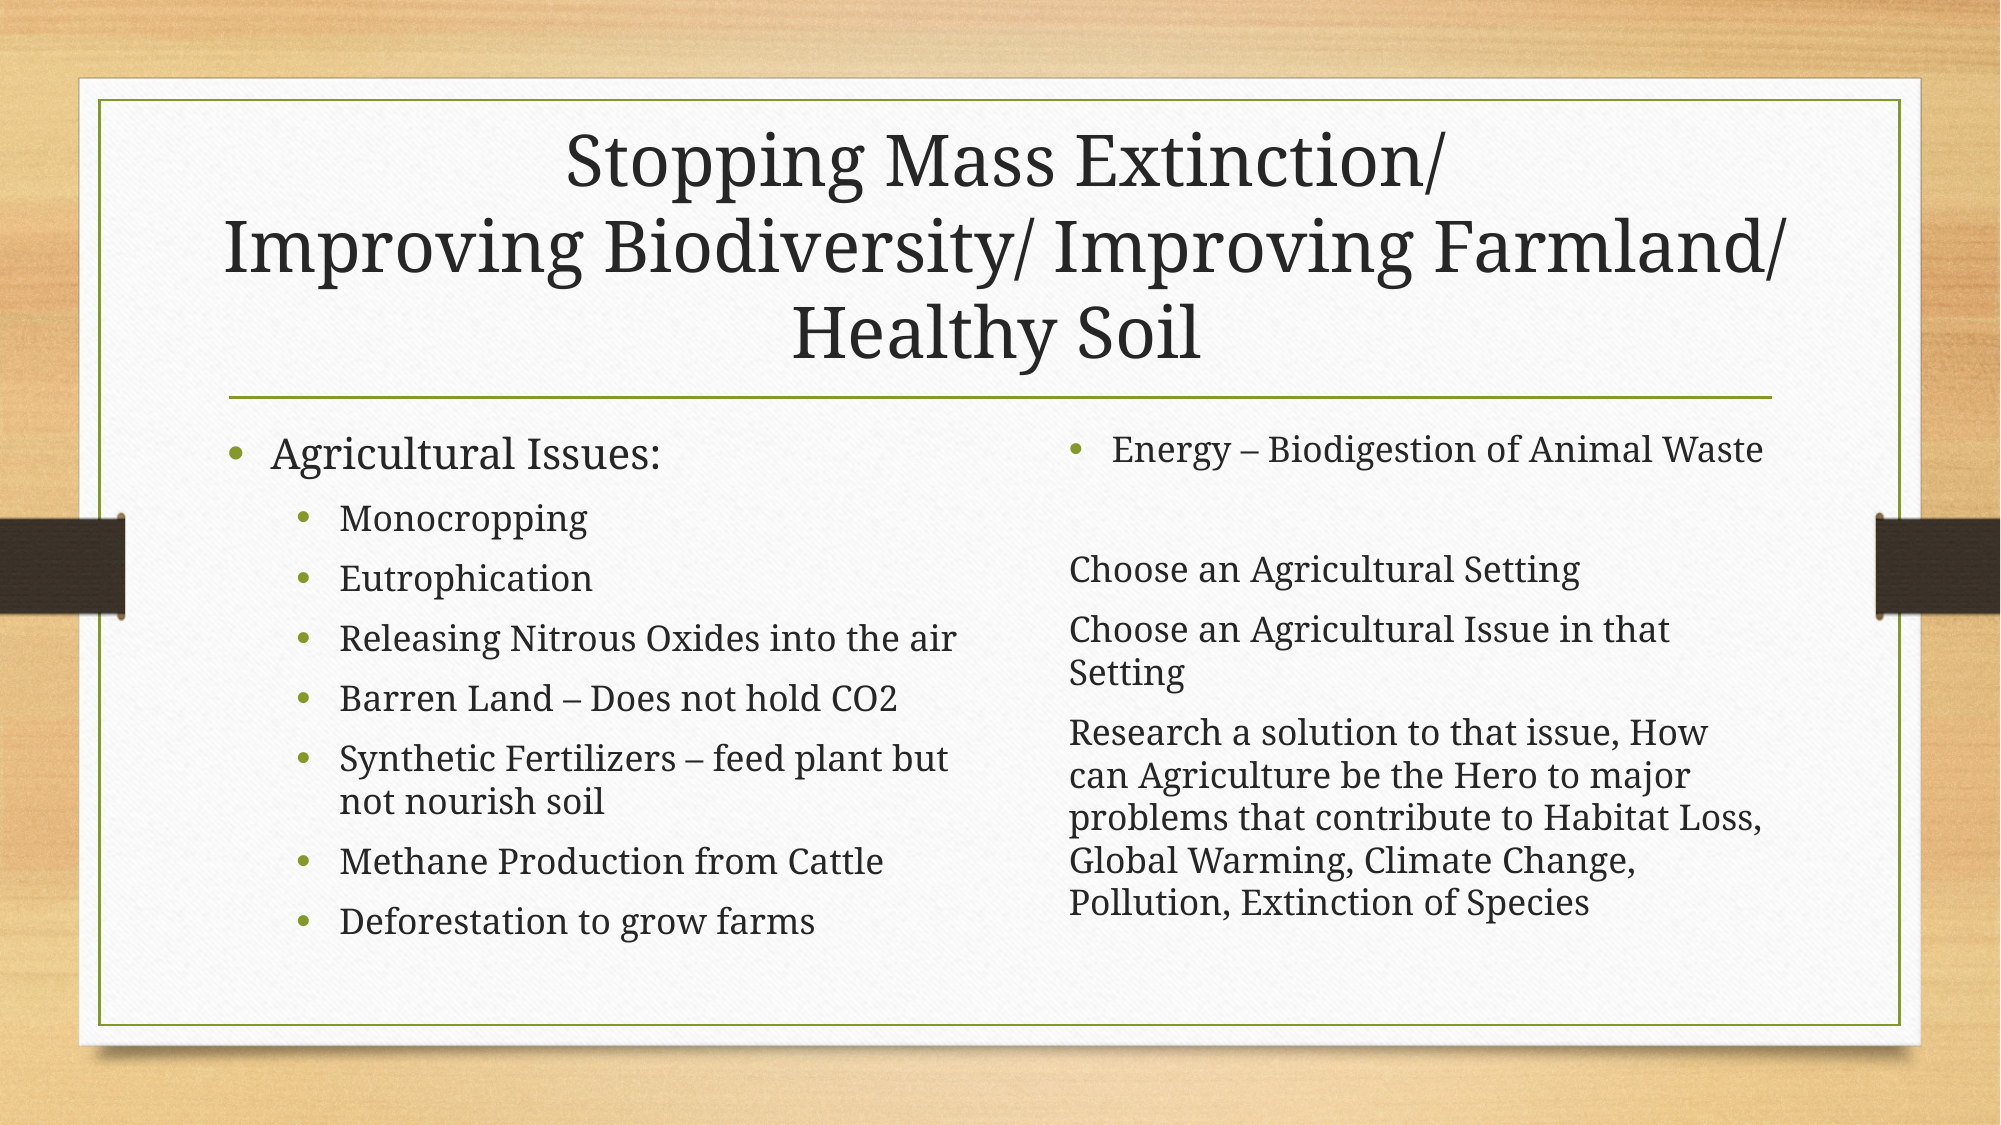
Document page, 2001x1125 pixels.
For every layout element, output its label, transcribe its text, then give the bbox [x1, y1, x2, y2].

list Agricultural Issues: Monocropping Eutrophication Releasing Nitrous Oxides into the air Barren Land – Does not hold CO2 Synthetic Fertilizers – feed plant but not nourish soil Methane Production from Cattle Deforestation to grow farms Energy – Biodigestion of Animal Waste Choose an Agricultural Setting Choose an Agricultural Issue in that Setting Research a solution to that issue, How can Agriculture be the Hero to major problems that contribute to Habitat Loss, Global Warming, Climate Change, Pollution, Extinction of Species [212, 419, 1788, 964]
title Stopping Mass Extinction/ Improving Biodiversity/ Improving Farmland/ Healthy Soil [106, 106, 1907, 382]
picture [0, 0, 2001, 1125]
